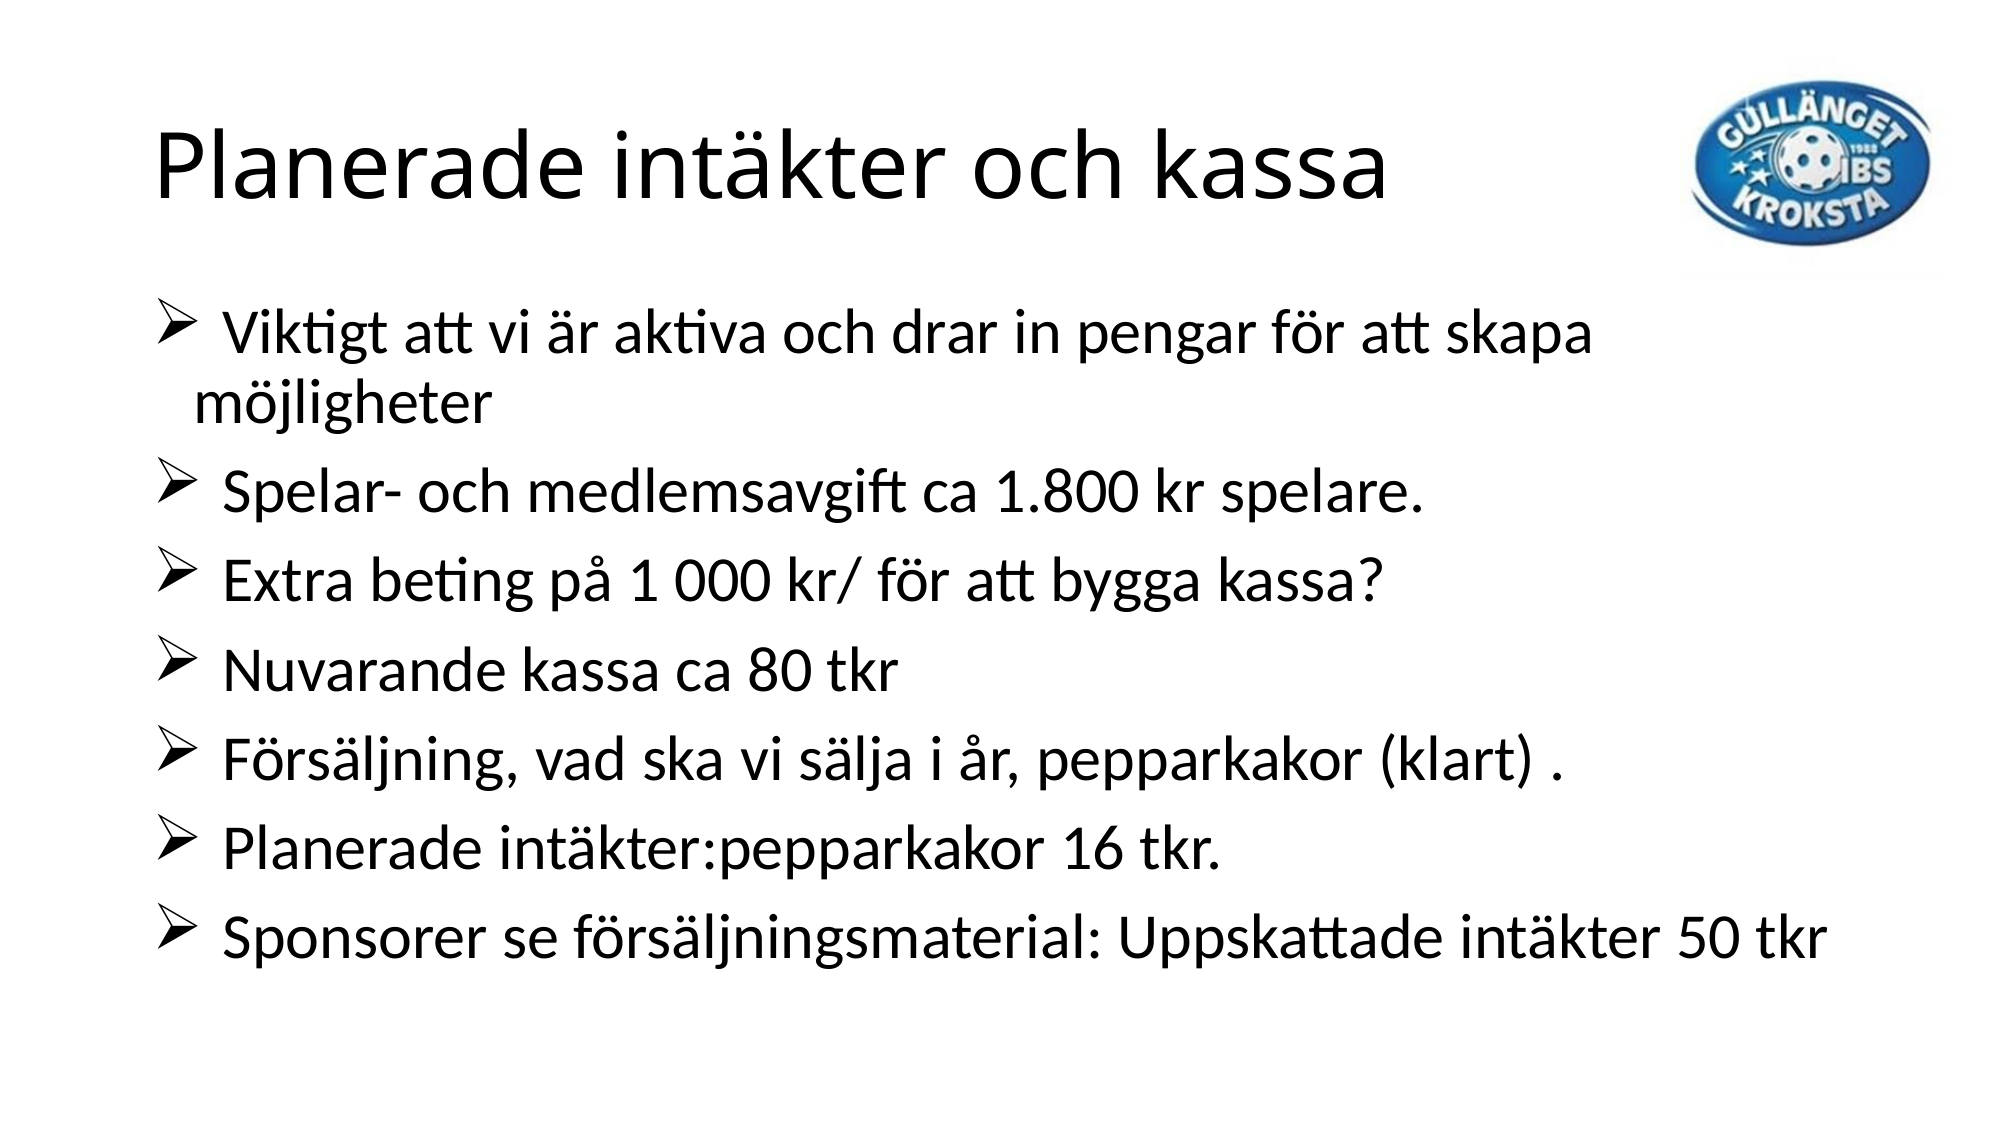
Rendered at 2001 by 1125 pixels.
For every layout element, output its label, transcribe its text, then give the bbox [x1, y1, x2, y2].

list Viktigt att vi är aktiva och drar in pengar för att skapa möjligheter Spelar- och medlemsavgift ca 1.800 kr spelare. Extra beting på 1 000 kr/ för att bygga kassa? Nuvarande kassa ca 80 tkr Försäljning, vad ska vi sälja i år, pepparkakor (klart) . Planerade intäkter:pepparkakor 16 tkr. Sponsorer se försäljningsmaterial: Uppskattade intäkter 50 tkr [137, 291, 1863, 1006]
picture [1680, 56, 1950, 278]
title Planerade intäkter och kassa [137, 59, 1680, 278]
